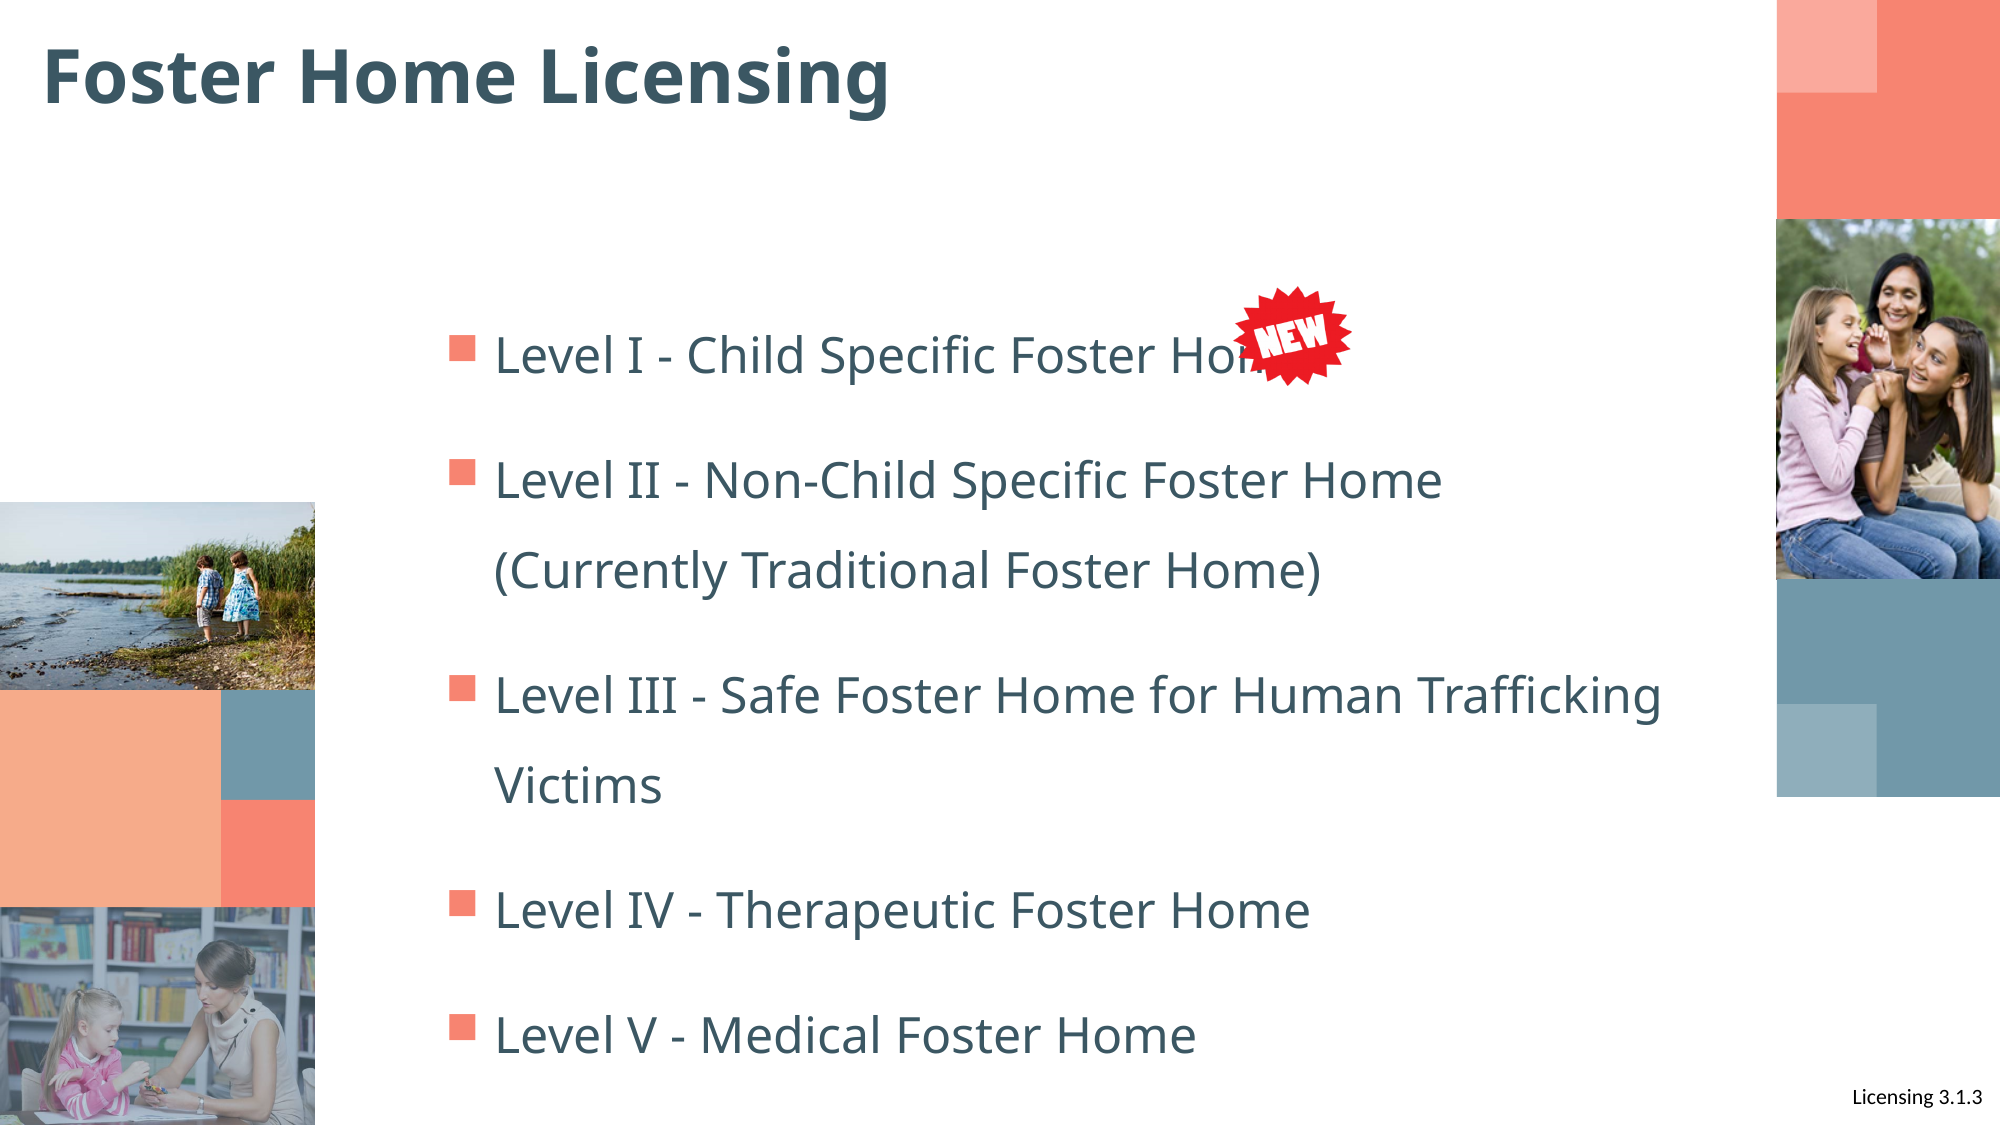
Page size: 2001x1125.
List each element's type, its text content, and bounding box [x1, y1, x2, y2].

text_box Level I - Child Specific Foster Home Level II - Non-Child Specific Foster Home (Currently Traditional Foster Home) Level III - Safe Foster Home for Human Trafficking Victims Level IV - Therapeutic Foster Home Level V - Medical Foster Home [376, 286, 1686, 1072]
picture [1776, 219, 2000, 579]
picture [0, 502, 315, 690]
picture [1233, 286, 1352, 386]
title Foster Home Licensing [26, 22, 1699, 125]
text_box Licensing 3.1.3 [1837, 1074, 2000, 1125]
